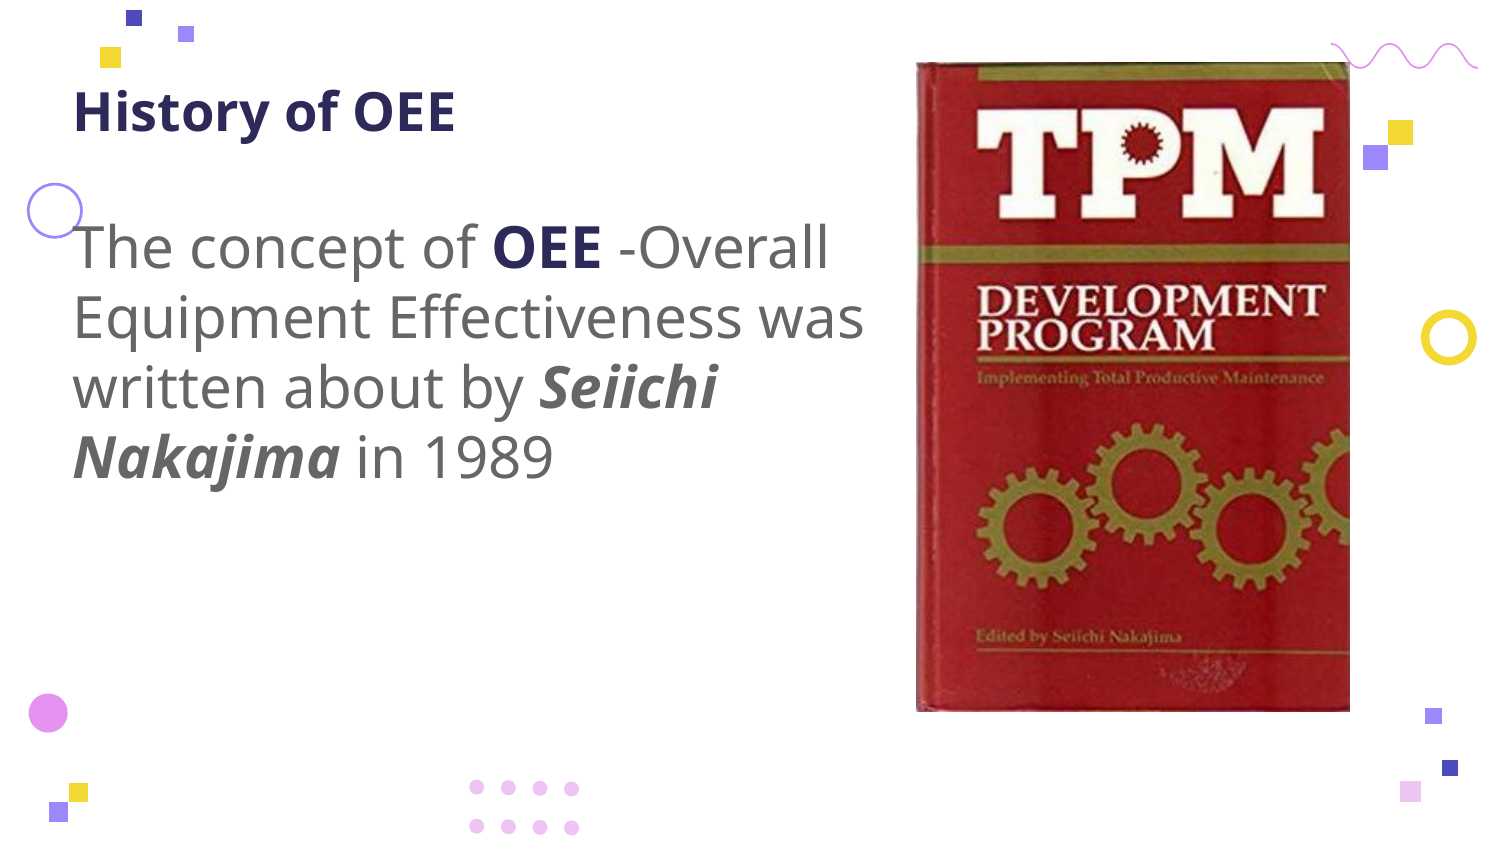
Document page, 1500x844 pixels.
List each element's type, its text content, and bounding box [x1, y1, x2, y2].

picture [916, 62, 1350, 712]
title History of OEE [57, 62, 914, 157]
text_box The concept of OEE -Overall Equipment Effectiveness was written about by Seiichi Nakajima in 1989 [57, 202, 901, 498]
